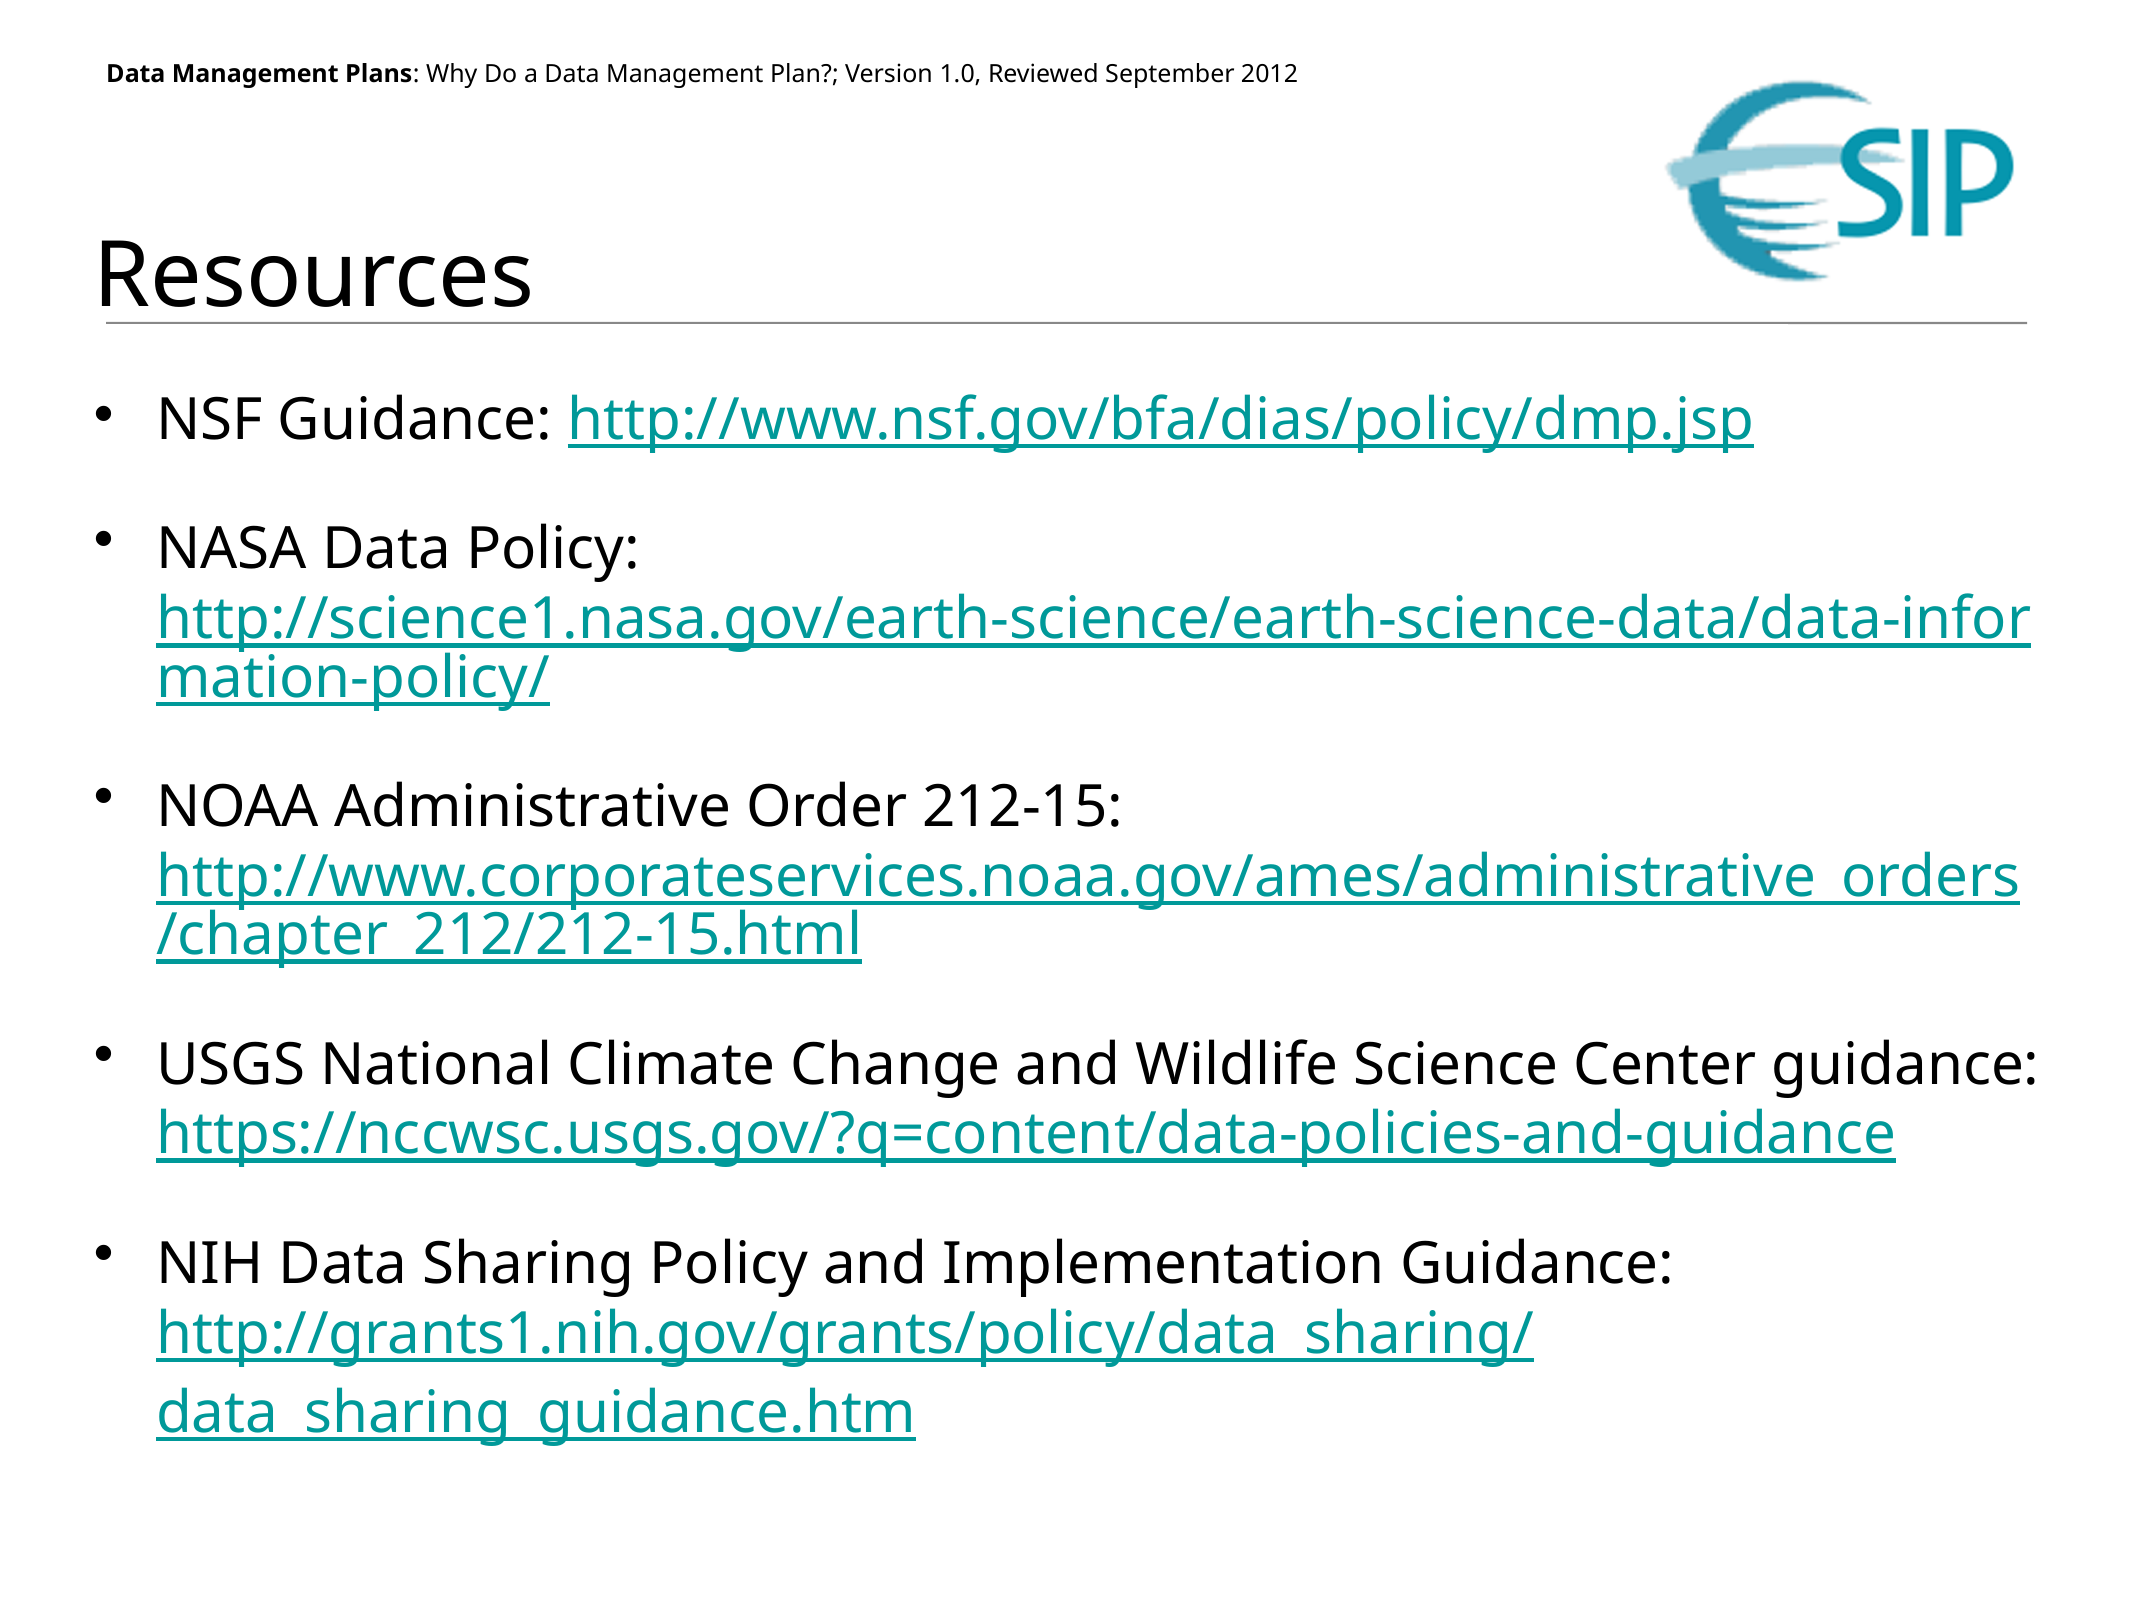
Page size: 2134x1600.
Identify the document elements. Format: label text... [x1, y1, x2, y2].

picture [1653, 62, 2030, 286]
list NSF Guidance: http://www.nsf.gov/bfa/dias/policy/dmp.jsp NASA Data Policy: http://science1.nasa.gov/earth-science/earth-science-data/data-information-policy/ NOAA Administrative Order 212-15: http://www.corporateservices.noaa.gov/ames/administrative_orders/chapter_212/212-15.html USGS National Climate Change and Wildlife Science Center guidance: https://nccwsc.usgs.gov/?q=content/data-policies-and-guidance NIH Data Sharing Policy and Implementation Guidance: http://grants1.nih.gov/grants/policy/data_sharing/data_sharing_guidance.htm [93, 381, 2040, 1459]
title Resources [93, 95, 2040, 325]
text_box Data Management Plans: Why Do a Data Management Plan?; Version 1.0, Reviewed September 2012 [91, 49, 1380, 100]
